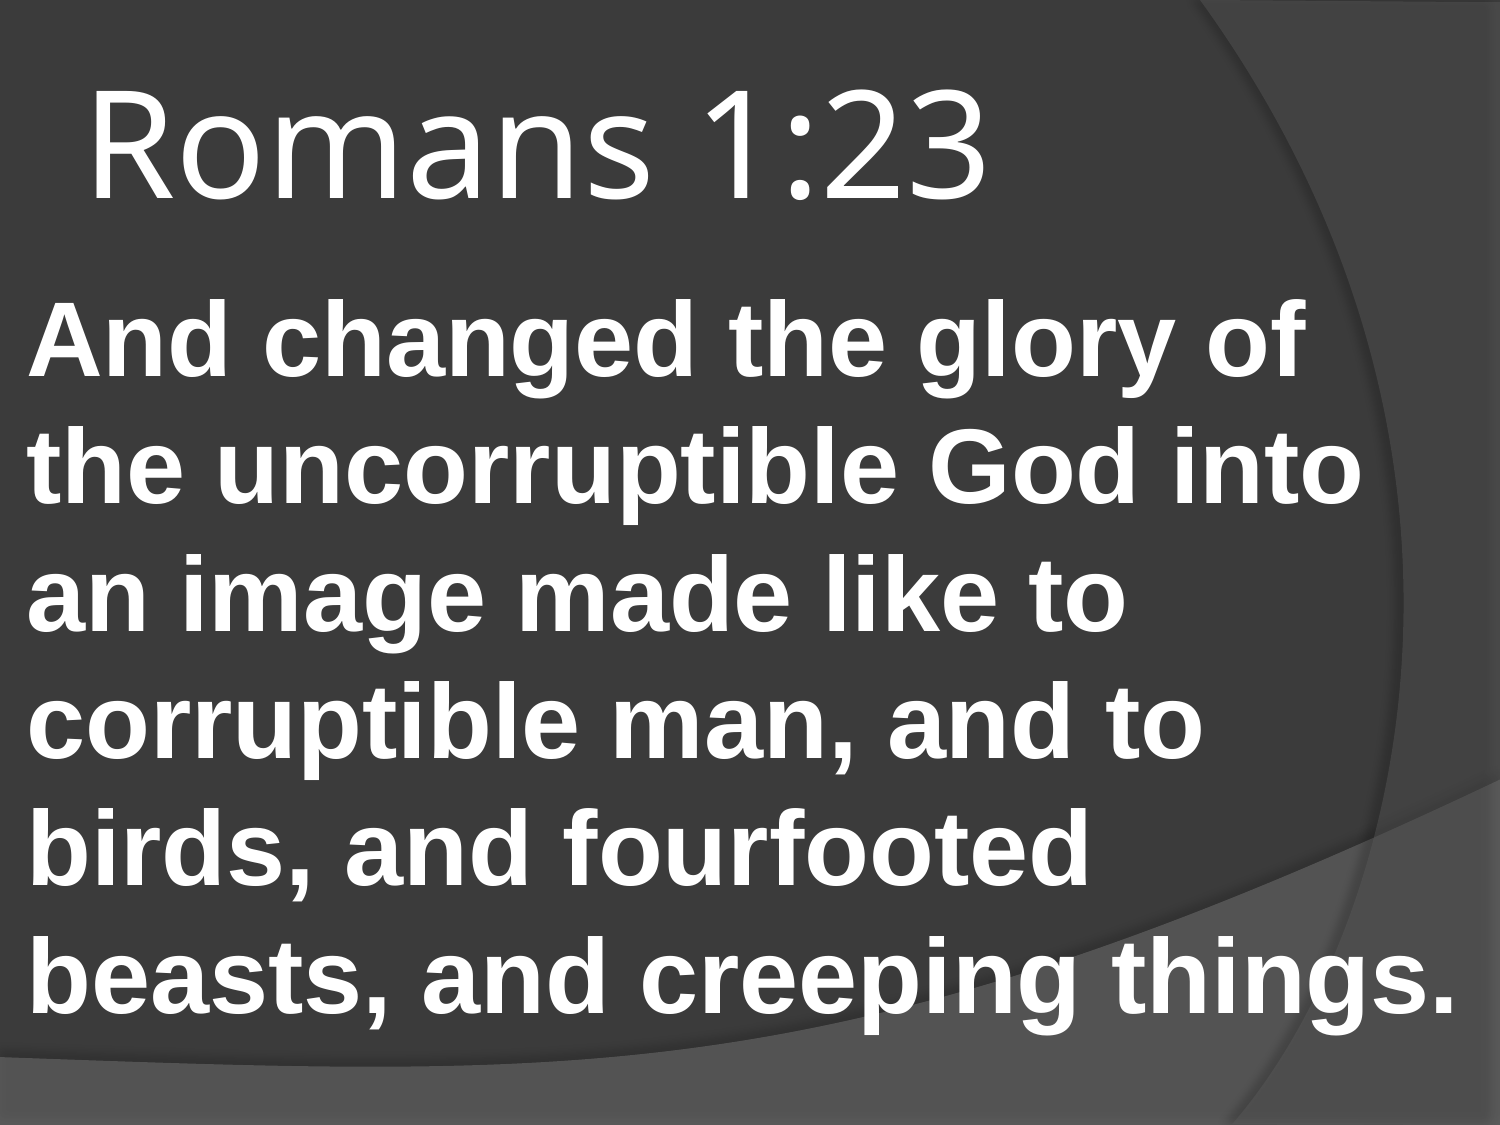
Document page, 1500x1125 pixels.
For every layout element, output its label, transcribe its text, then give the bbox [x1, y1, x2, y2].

list And changed the glory of the uncorruptible God into an image made like to corruptible man, and to birds, and fourfooted beasts, and creeping things. [5, 262, 1488, 1113]
title Romans 1:23 [75, 45, 1300, 233]
